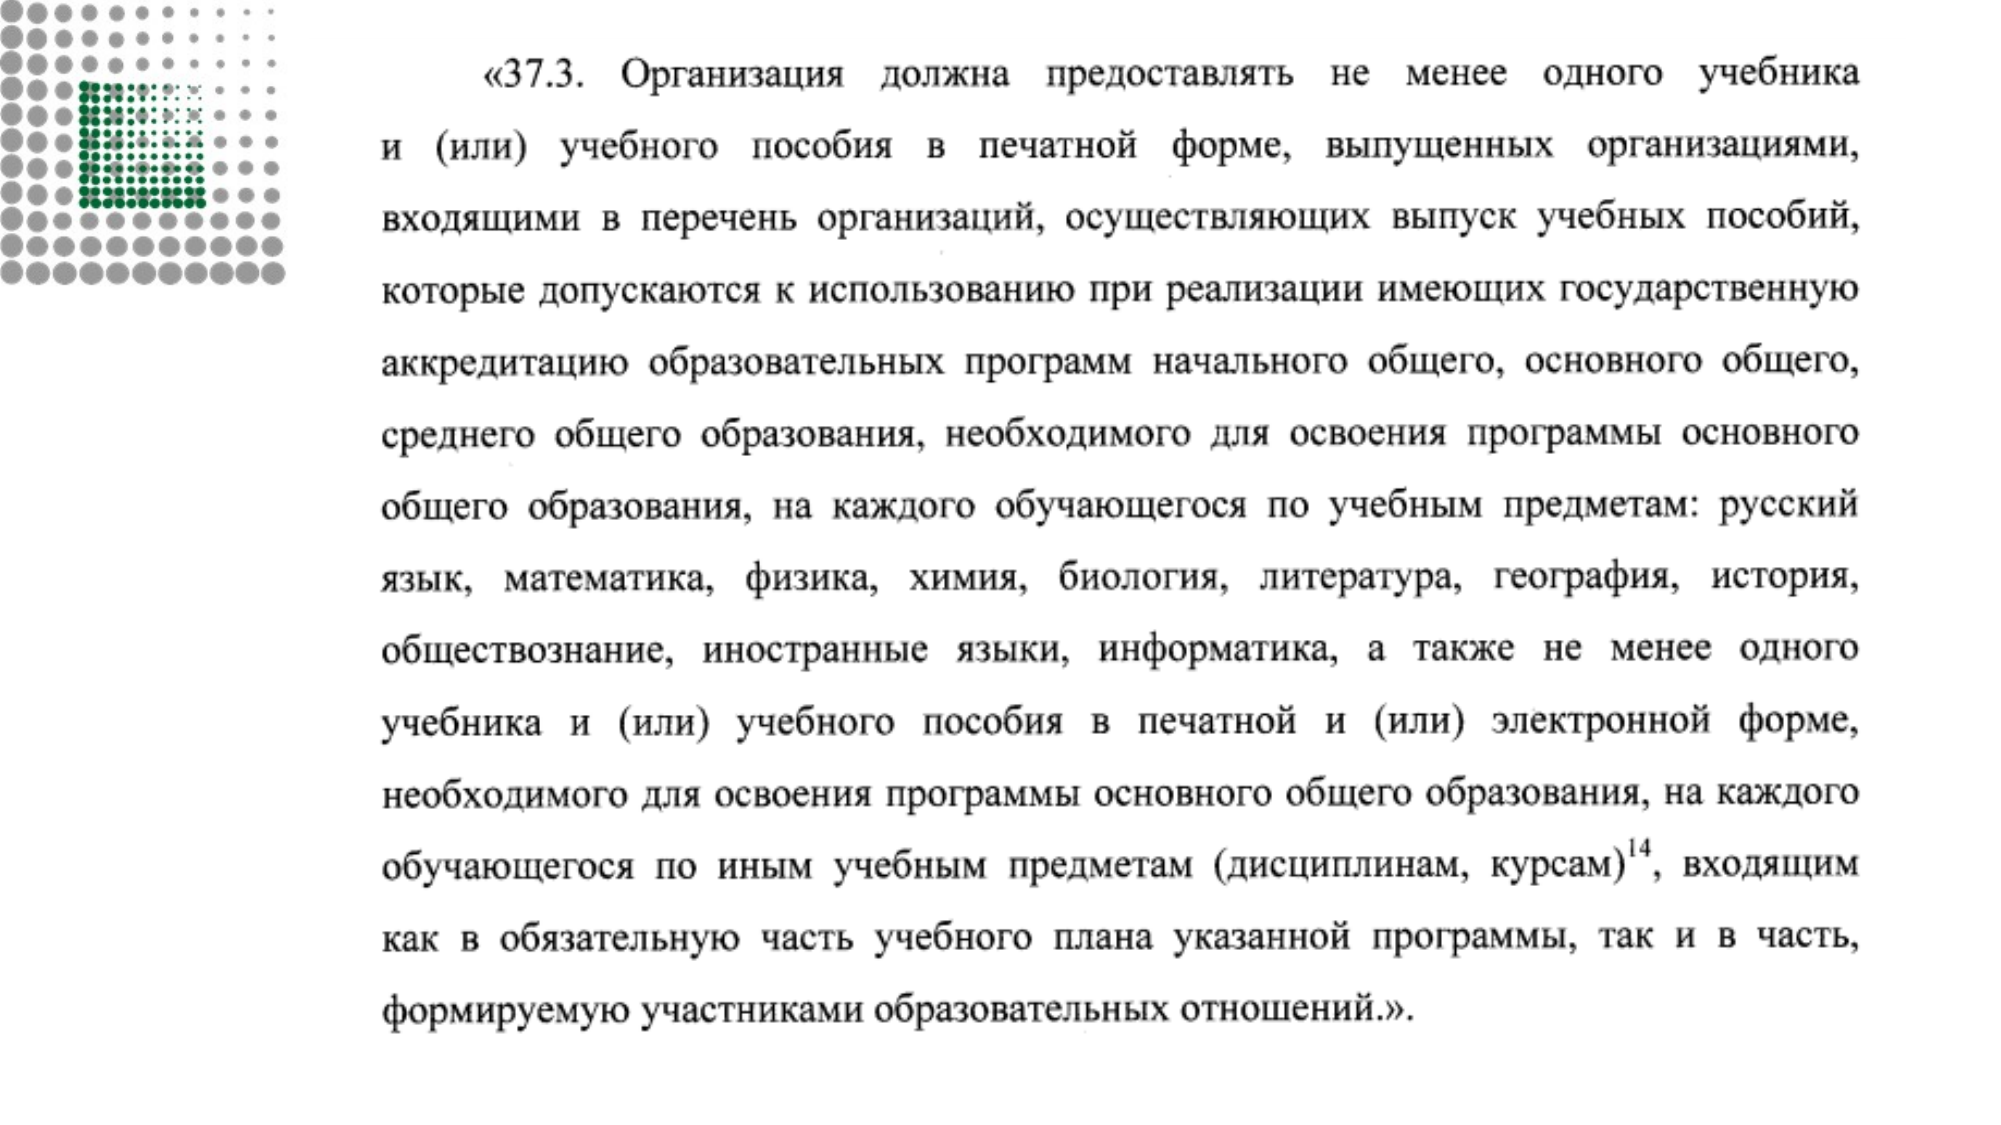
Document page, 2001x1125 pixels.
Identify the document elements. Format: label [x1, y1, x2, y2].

list [309, 37, 1906, 1058]
picture [0, 0, 2001, 1125]
